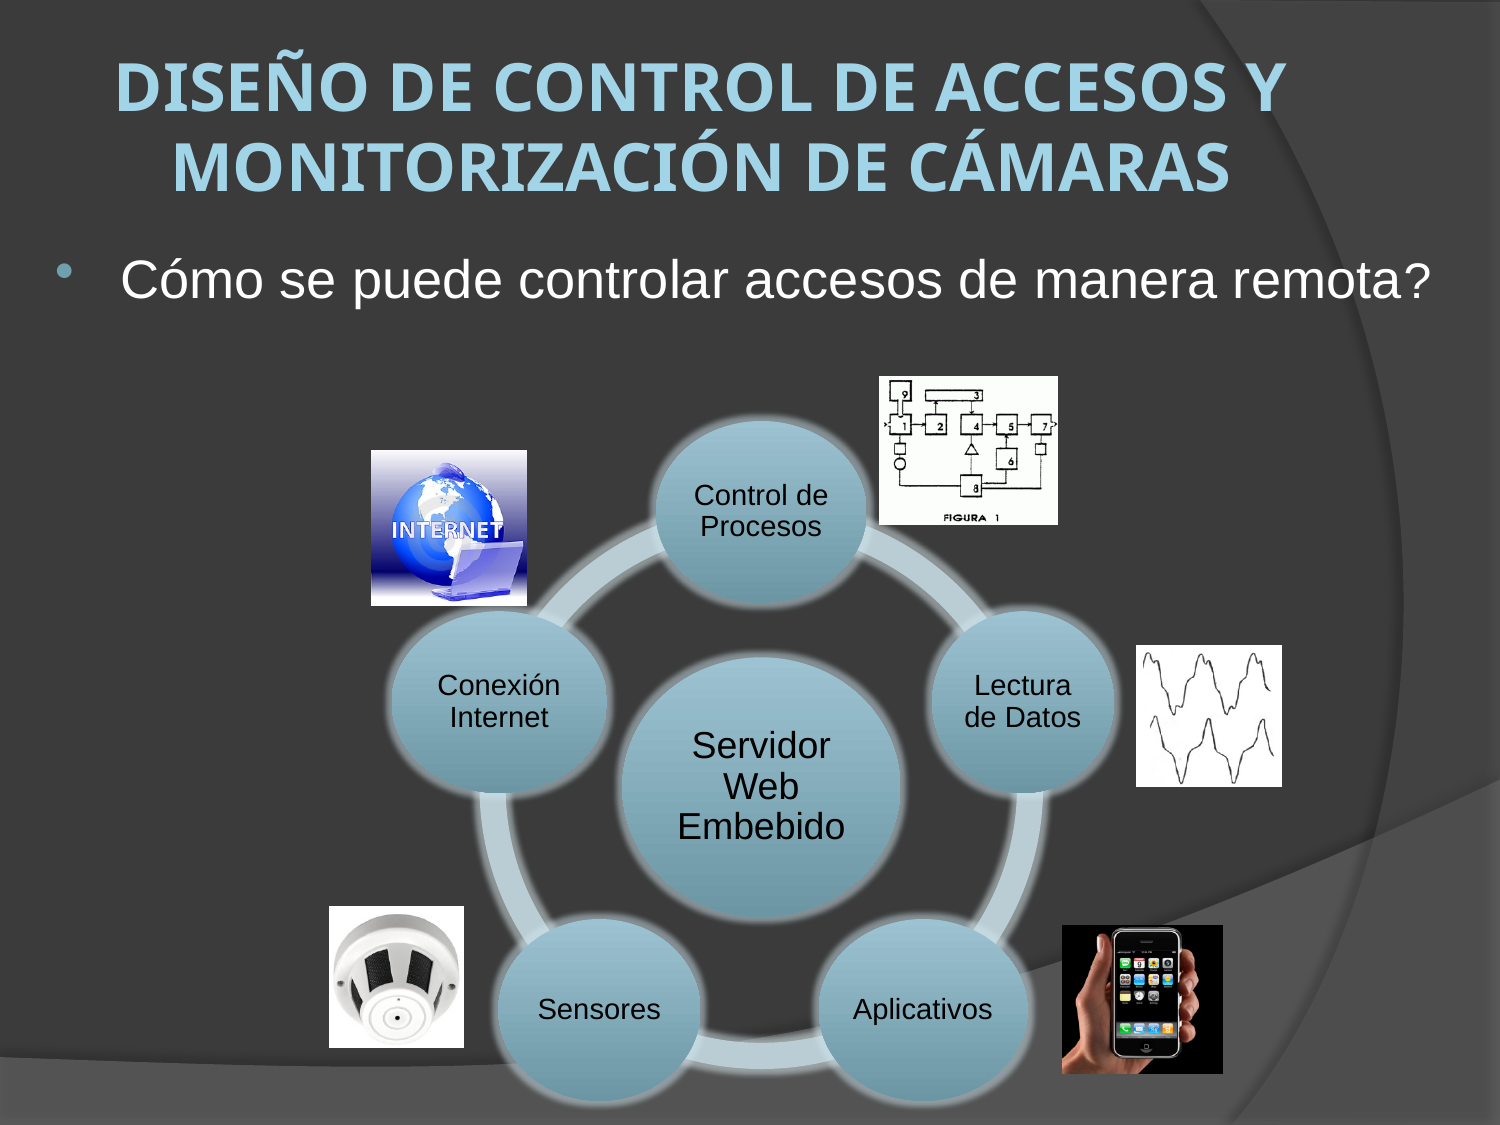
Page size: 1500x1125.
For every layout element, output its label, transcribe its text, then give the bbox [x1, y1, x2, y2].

list Cómo se puede controlar accesos de manera remota? [0, 160, 1483, 350]
picture [1062, 925, 1224, 1074]
picture [329, 905, 464, 1049]
picture [1136, 644, 1282, 788]
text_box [52, 420, 1453, 1107]
title Diseño de Control de Accesos y monitorización de cámaras [88, 30, 1314, 160]
picture [371, 450, 528, 606]
picture [879, 376, 1058, 525]
